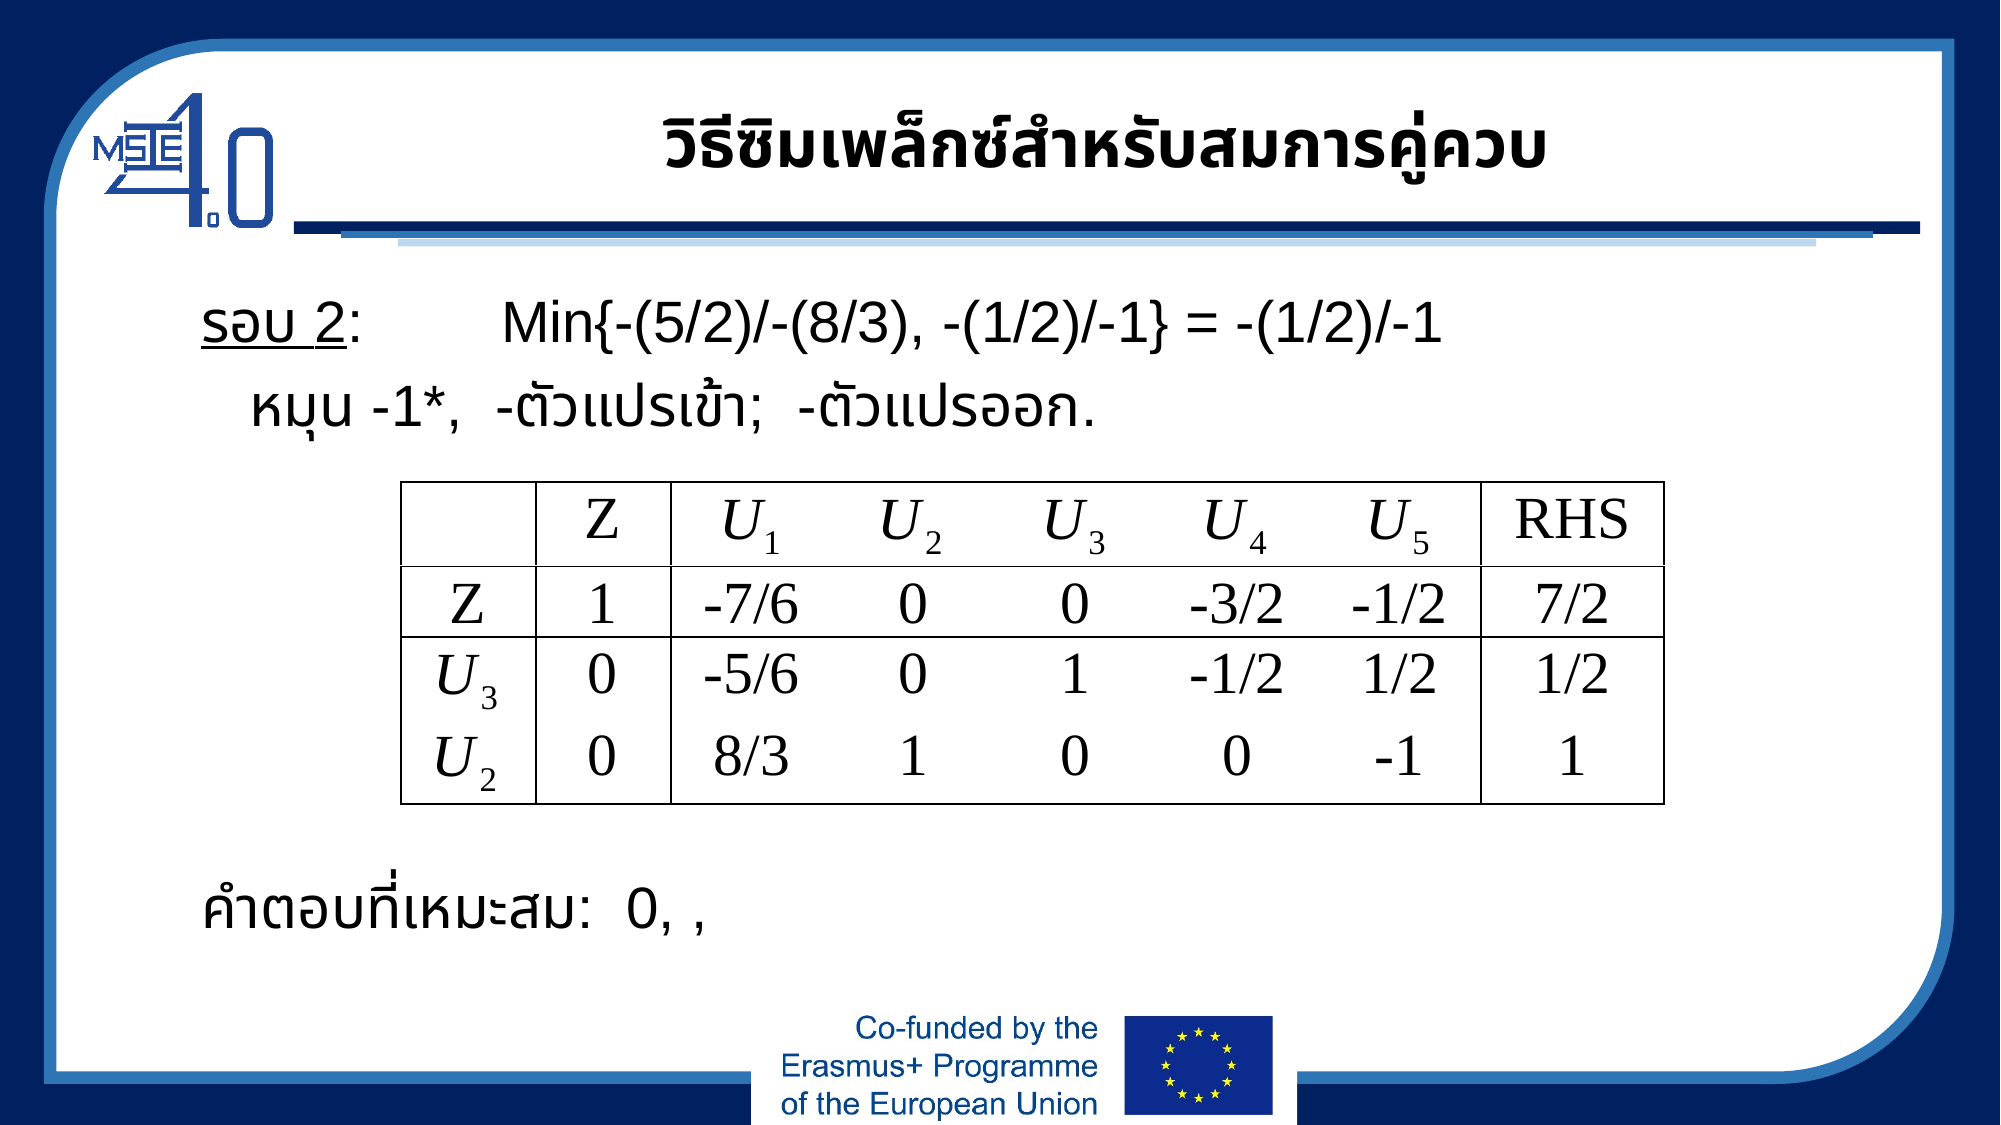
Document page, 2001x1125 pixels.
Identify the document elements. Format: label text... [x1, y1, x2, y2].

picture [751, 1003, 1298, 1125]
picture [185, 480, 1879, 857]
title วิธีซิมเพล็กซ์สำหรับสมการคู่ควบ [294, 73, 1921, 220]
